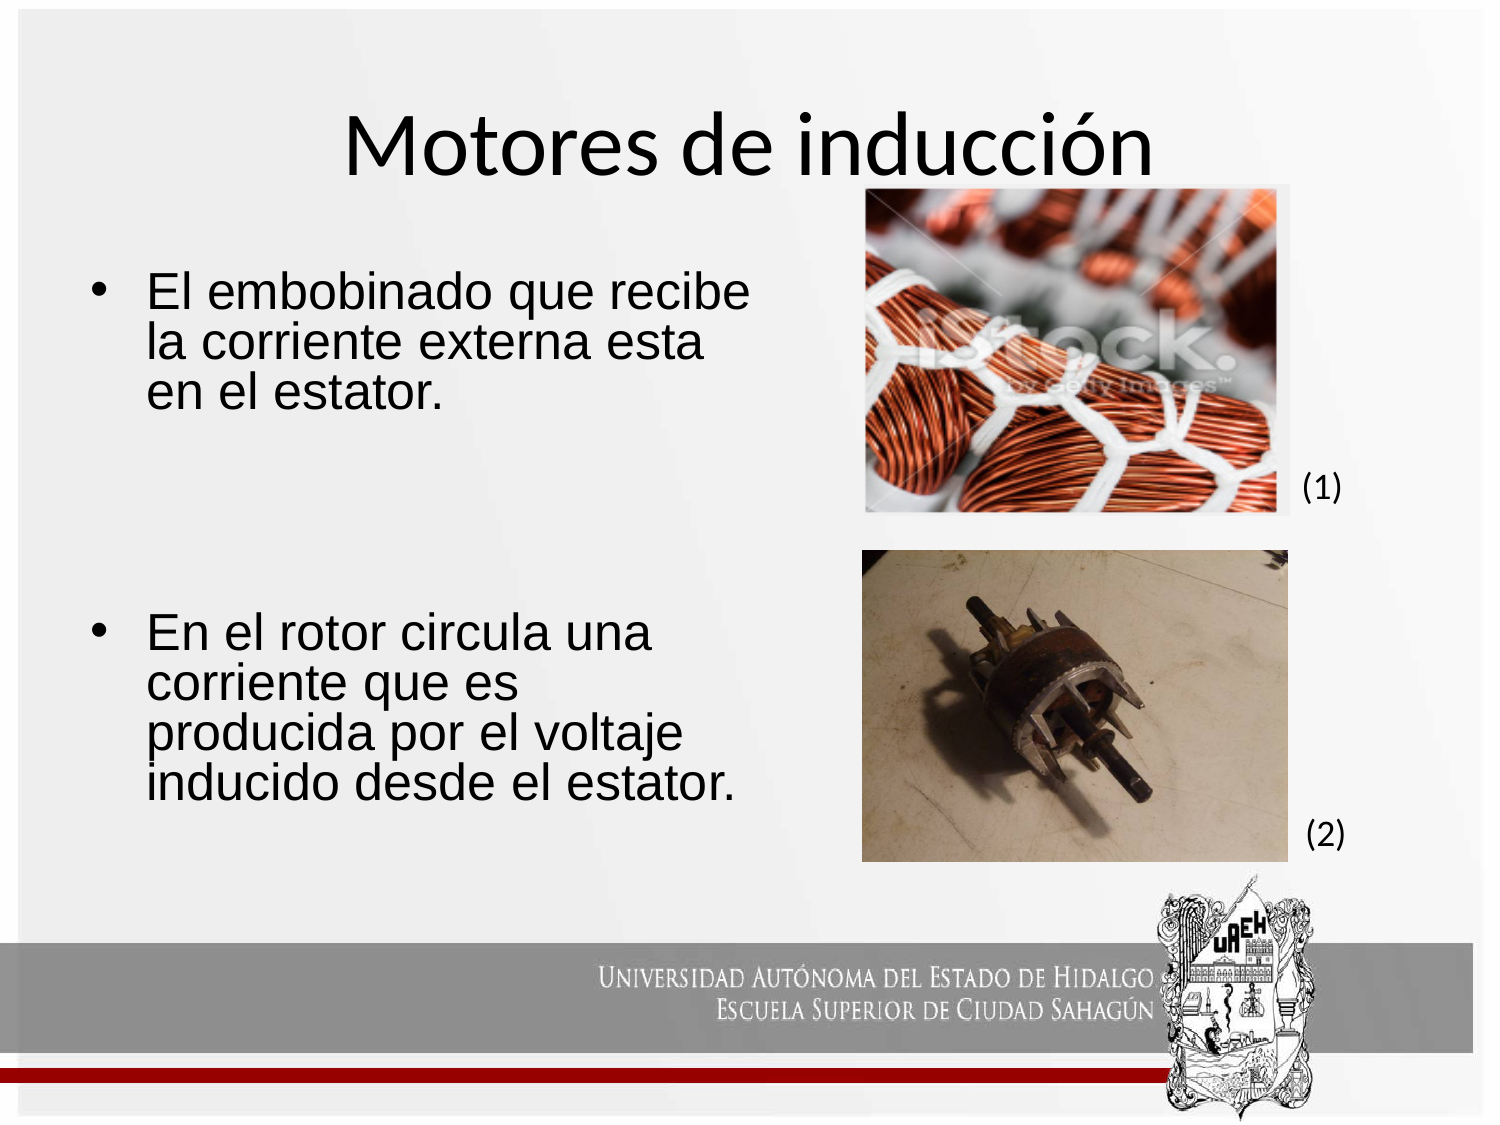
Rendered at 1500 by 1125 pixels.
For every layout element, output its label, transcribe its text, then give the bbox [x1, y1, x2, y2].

title Motores de inducción [75, 45, 1425, 233]
picture [0, 0, 1500, 1125]
list El embobinado que recibe la corriente externa esta en el estator. En el rotor circula una corriente que es producida por el voltaje inducido desde el estator. [75, 262, 774, 1005]
text_box (1) [1295, 454, 1358, 515]
text_box (2) [1291, 801, 1362, 861]
